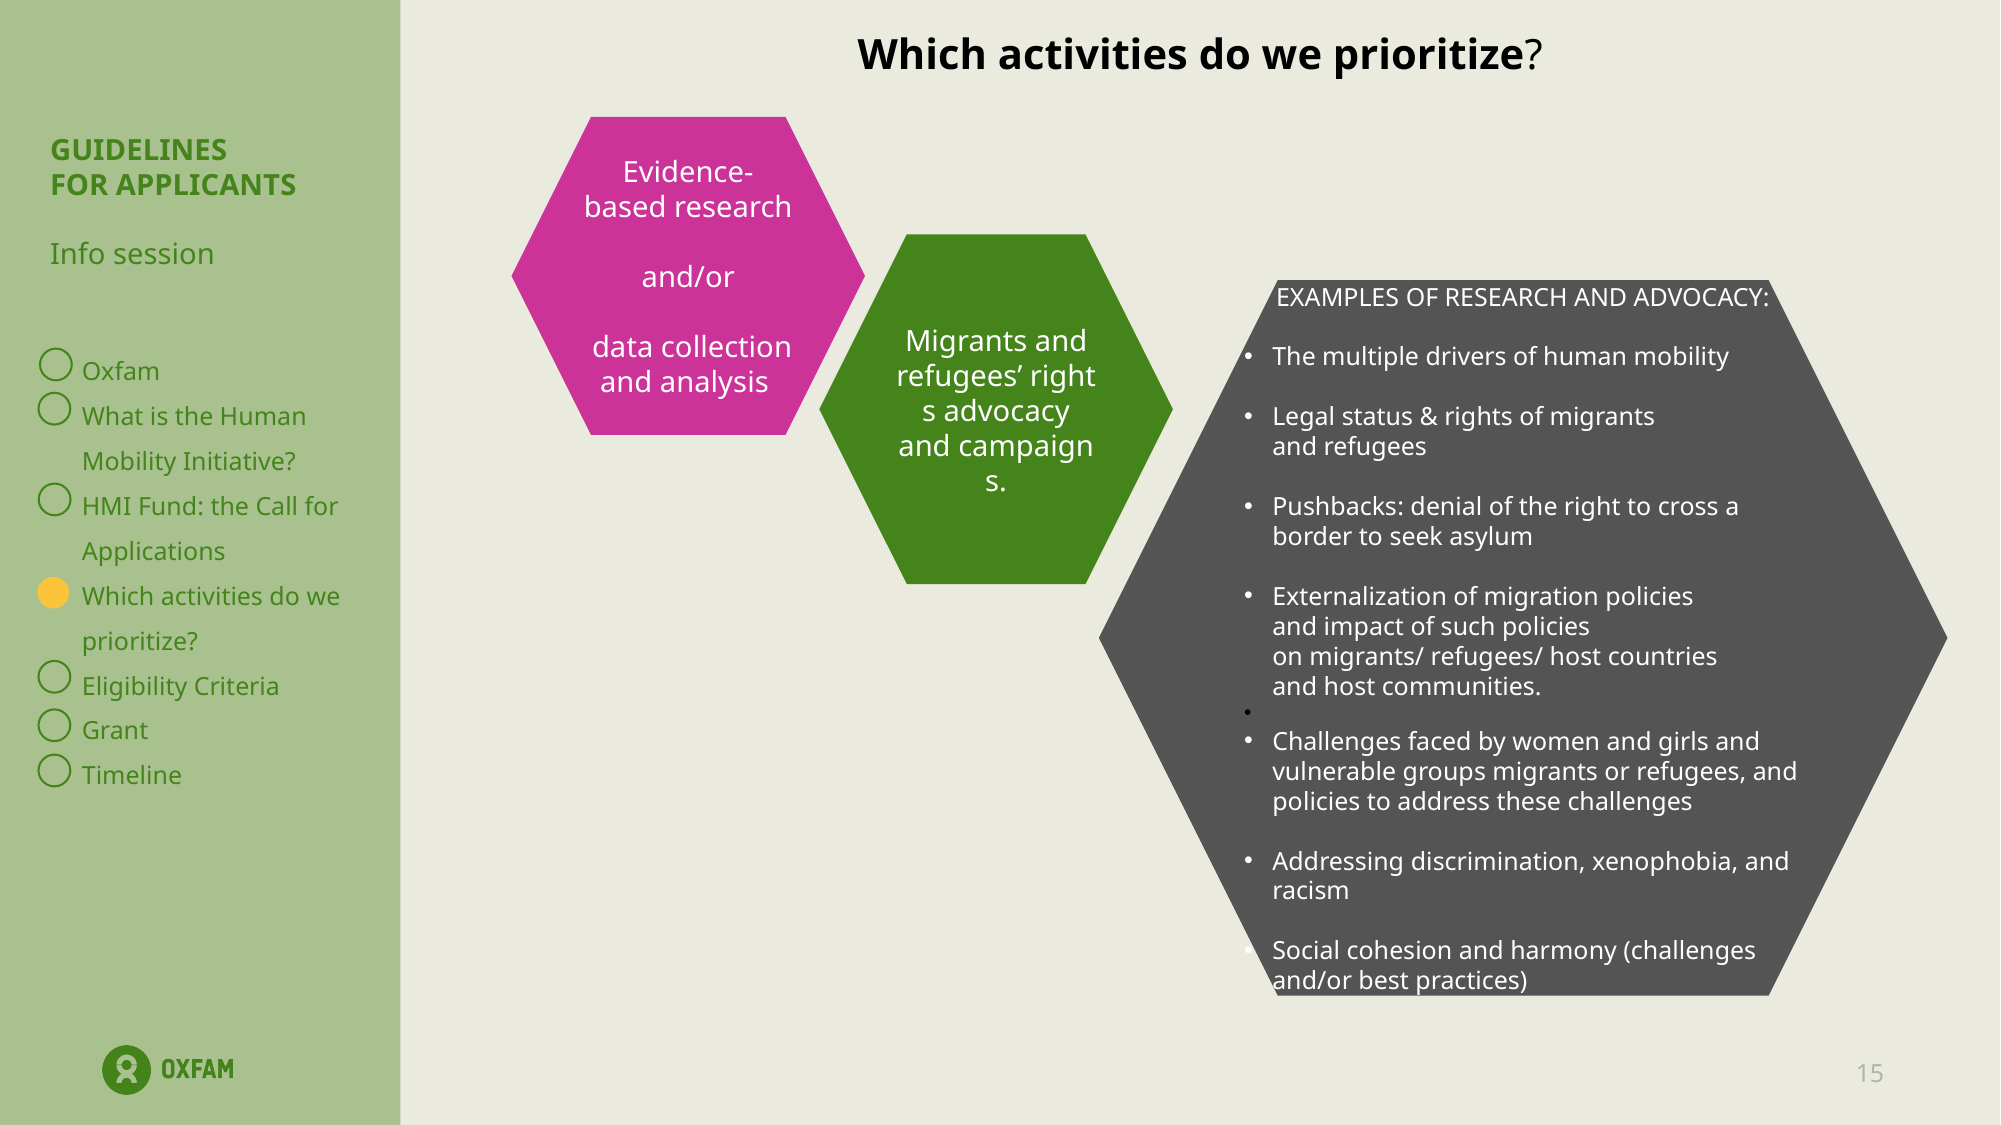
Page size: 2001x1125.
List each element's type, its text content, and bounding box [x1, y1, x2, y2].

text_box [37, 708, 72, 743]
text_box [37, 391, 72, 426]
text_box GUIDELINES FOR APPLICANTS Info session [34, 123, 326, 279]
slide_number 15 [1793, 1050, 1900, 1098]
text_box Evidence-based research and/or data collection and analysis [510, 115, 867, 436]
text_box [38, 347, 73, 382]
text_box EXAMPLES OF RESEARCH AND ADVOCACY: The multiple drivers of human mobility Legal status & rights of migrants and refugees​​ Pushbacks​​: denial of the right to cross a border to seek asylum Externalization of migration policies and impact of such policies on migrants/ refugees/ host countries and host communities.​​ ​​ Challenges faced by women and girls and vulnerable groups migrants or refugees, and policies to address these challenges​​ Addressing discrimination, xenophobia, and racism Social cohesion and harmony (challenges and/or best practices)​ [1097, 279, 1949, 997]
text_box Which activities do we prioritize? [401, 20, 2000, 85]
text_box Oxfam What is the Human Mobility Initiative? HMI Fund: the Call for Applications Which activities do we prioritize? Eligibility Criteria Grant Timeline [66, 333, 396, 798]
text_box [37, 482, 72, 517]
text_box [36, 575, 71, 610]
text_box Migrants and refugees’ rights advocacy and campaigns. [818, 233, 1175, 586]
text_box [37, 659, 72, 694]
text_box [37, 753, 72, 788]
text_box [0, 0, 401, 1125]
